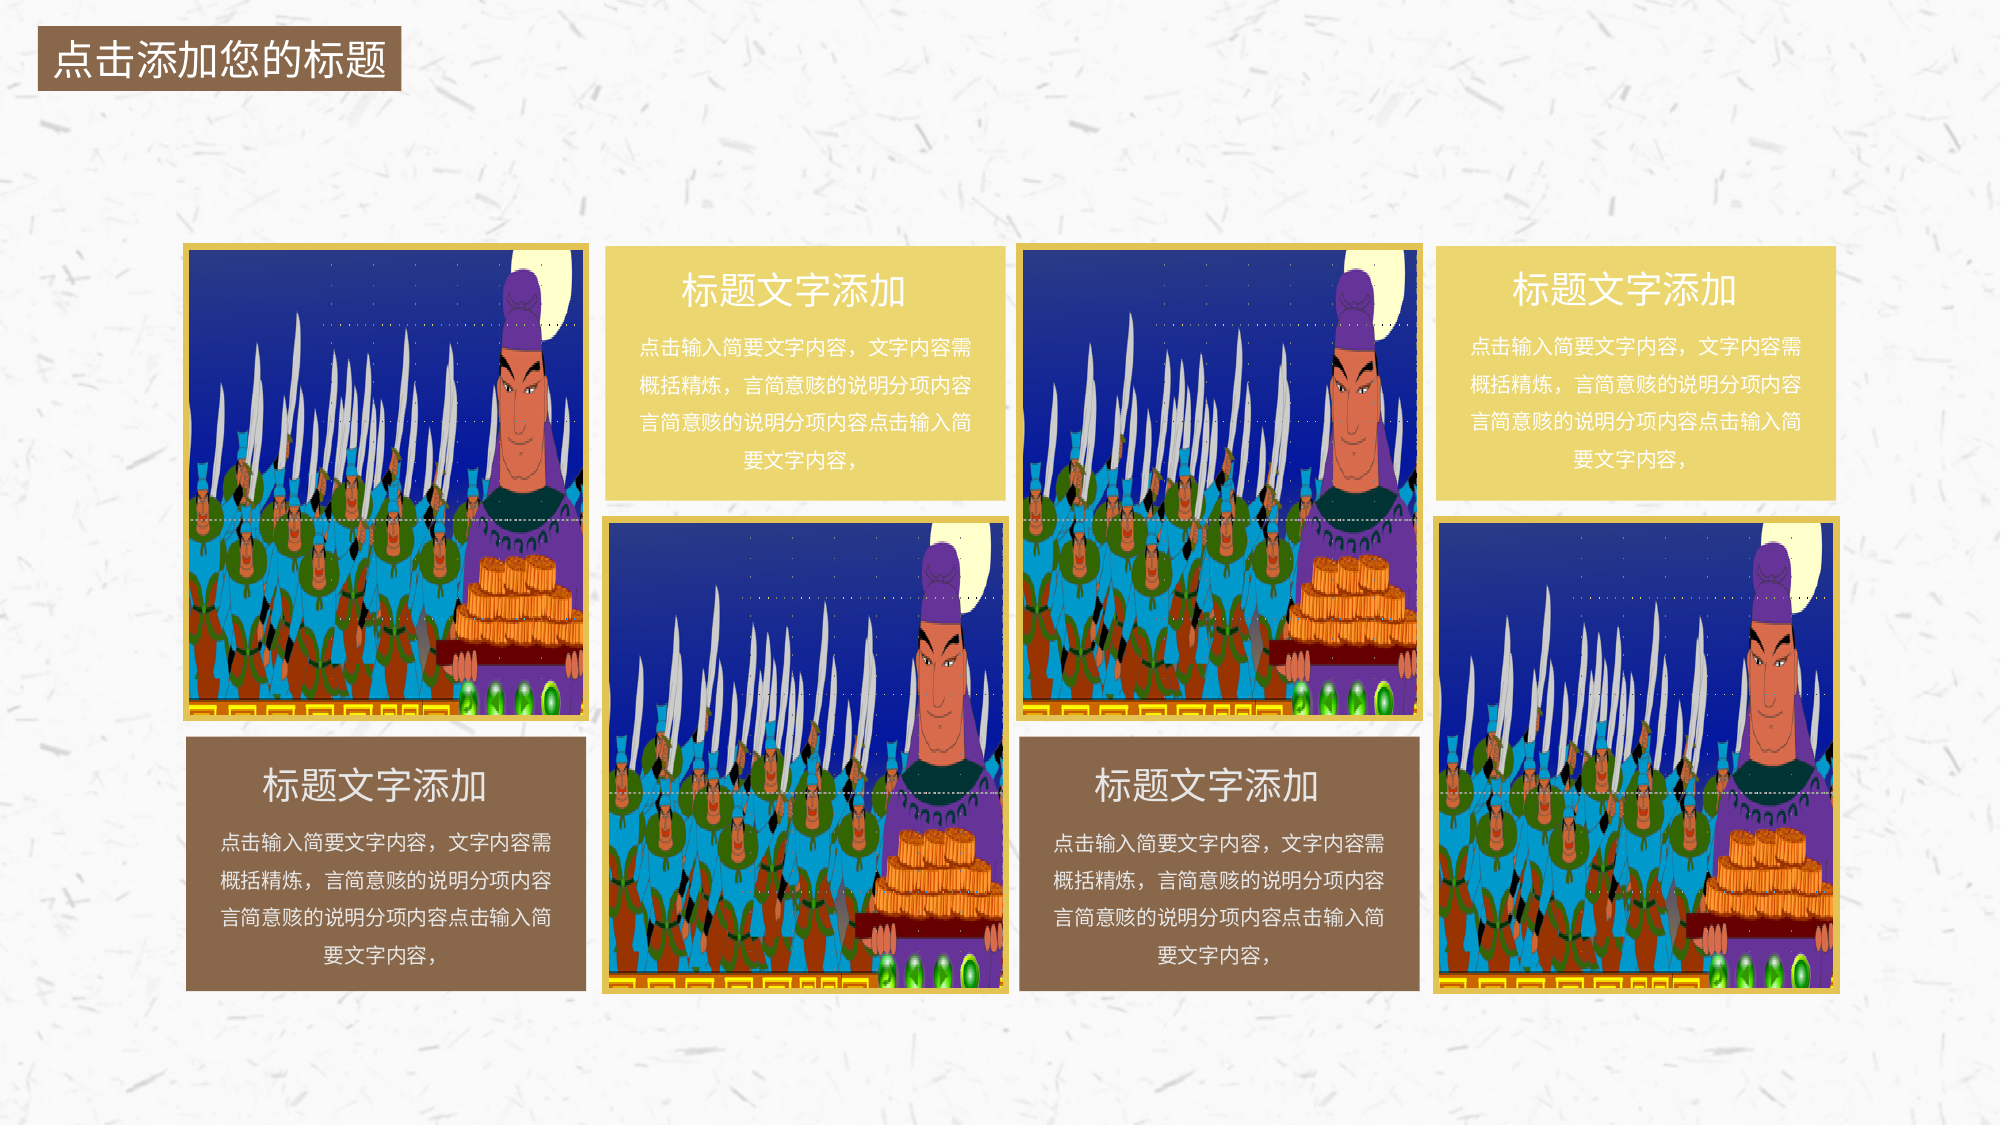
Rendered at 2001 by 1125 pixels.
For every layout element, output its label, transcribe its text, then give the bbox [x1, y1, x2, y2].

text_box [1450, 258, 1823, 477]
text_box [604, 245, 1007, 502]
text_box [185, 245, 587, 719]
text_box [1435, 518, 1837, 992]
text_box [604, 518, 1007, 992]
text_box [619, 259, 992, 478]
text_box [1031, 754, 1408, 973]
text_box [1018, 736, 1421, 992]
text_box [185, 736, 587, 992]
text_box 点击添加您的标题 [37, 26, 402, 91]
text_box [200, 754, 573, 973]
text_box [1019, 245, 1421, 719]
picture [0, 0, 2001, 1125]
text_box [1435, 245, 1837, 502]
